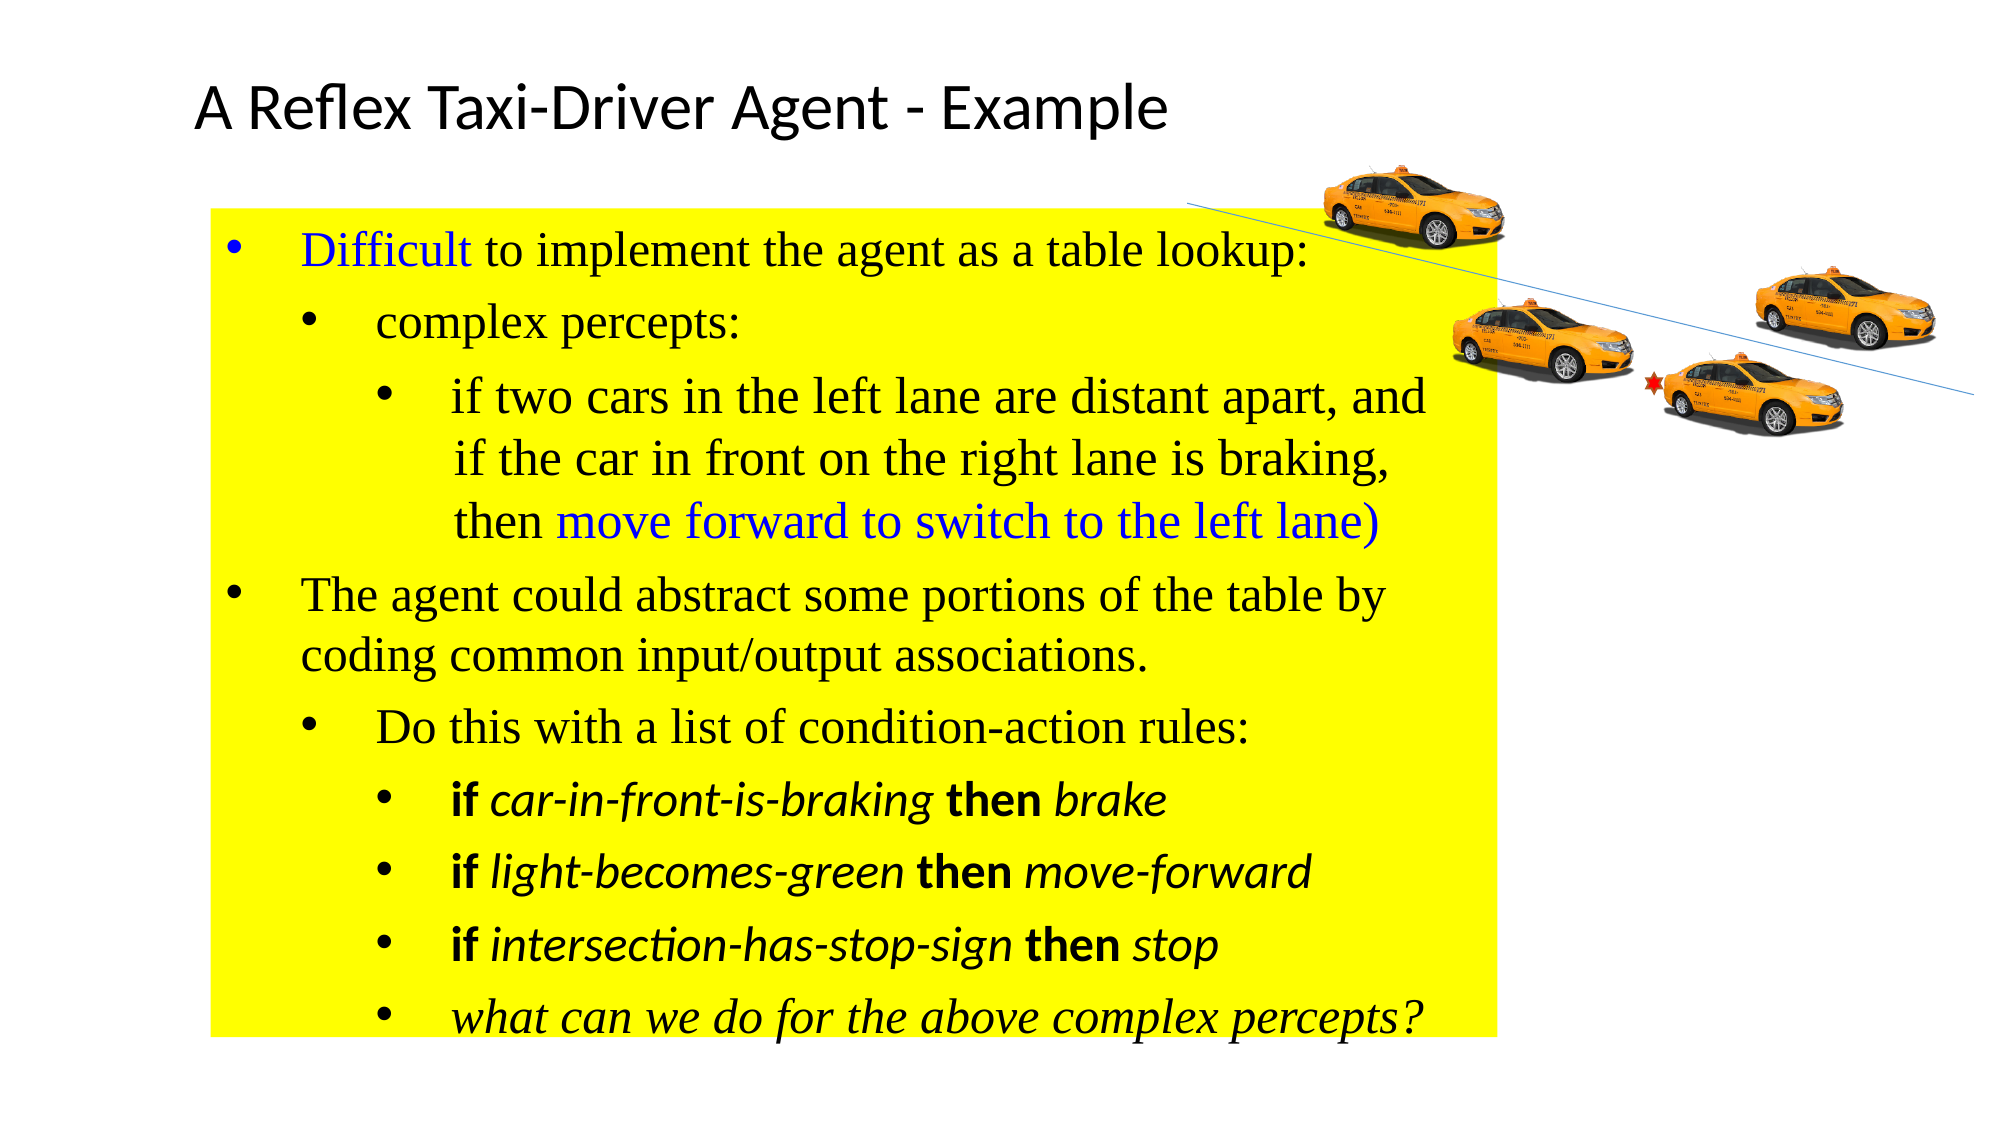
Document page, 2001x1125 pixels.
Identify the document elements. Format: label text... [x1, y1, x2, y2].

title A Reflex Taxi-Driver Agent - Example [179, 21, 1406, 195]
picture [1662, 395, 1845, 438]
list Difficult to implement the agent as a table lookup: complex percepts: if two cars in the left lane are distant apart, and if the car in front on the right lane is braking, then move forward to switch to the left lane) The agent could abstract some portions of the table by coding common input/output associations. Do this with a list of condition-action rules: if car-in-front-is-braking then brake if light-becomes-green then move-forward if intersection-has-stop-sign then stop what can we do for the above complex percepts? [210, 208, 1498, 1038]
picture [1322, 165, 1506, 203]
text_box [1187, 203, 1974, 395]
